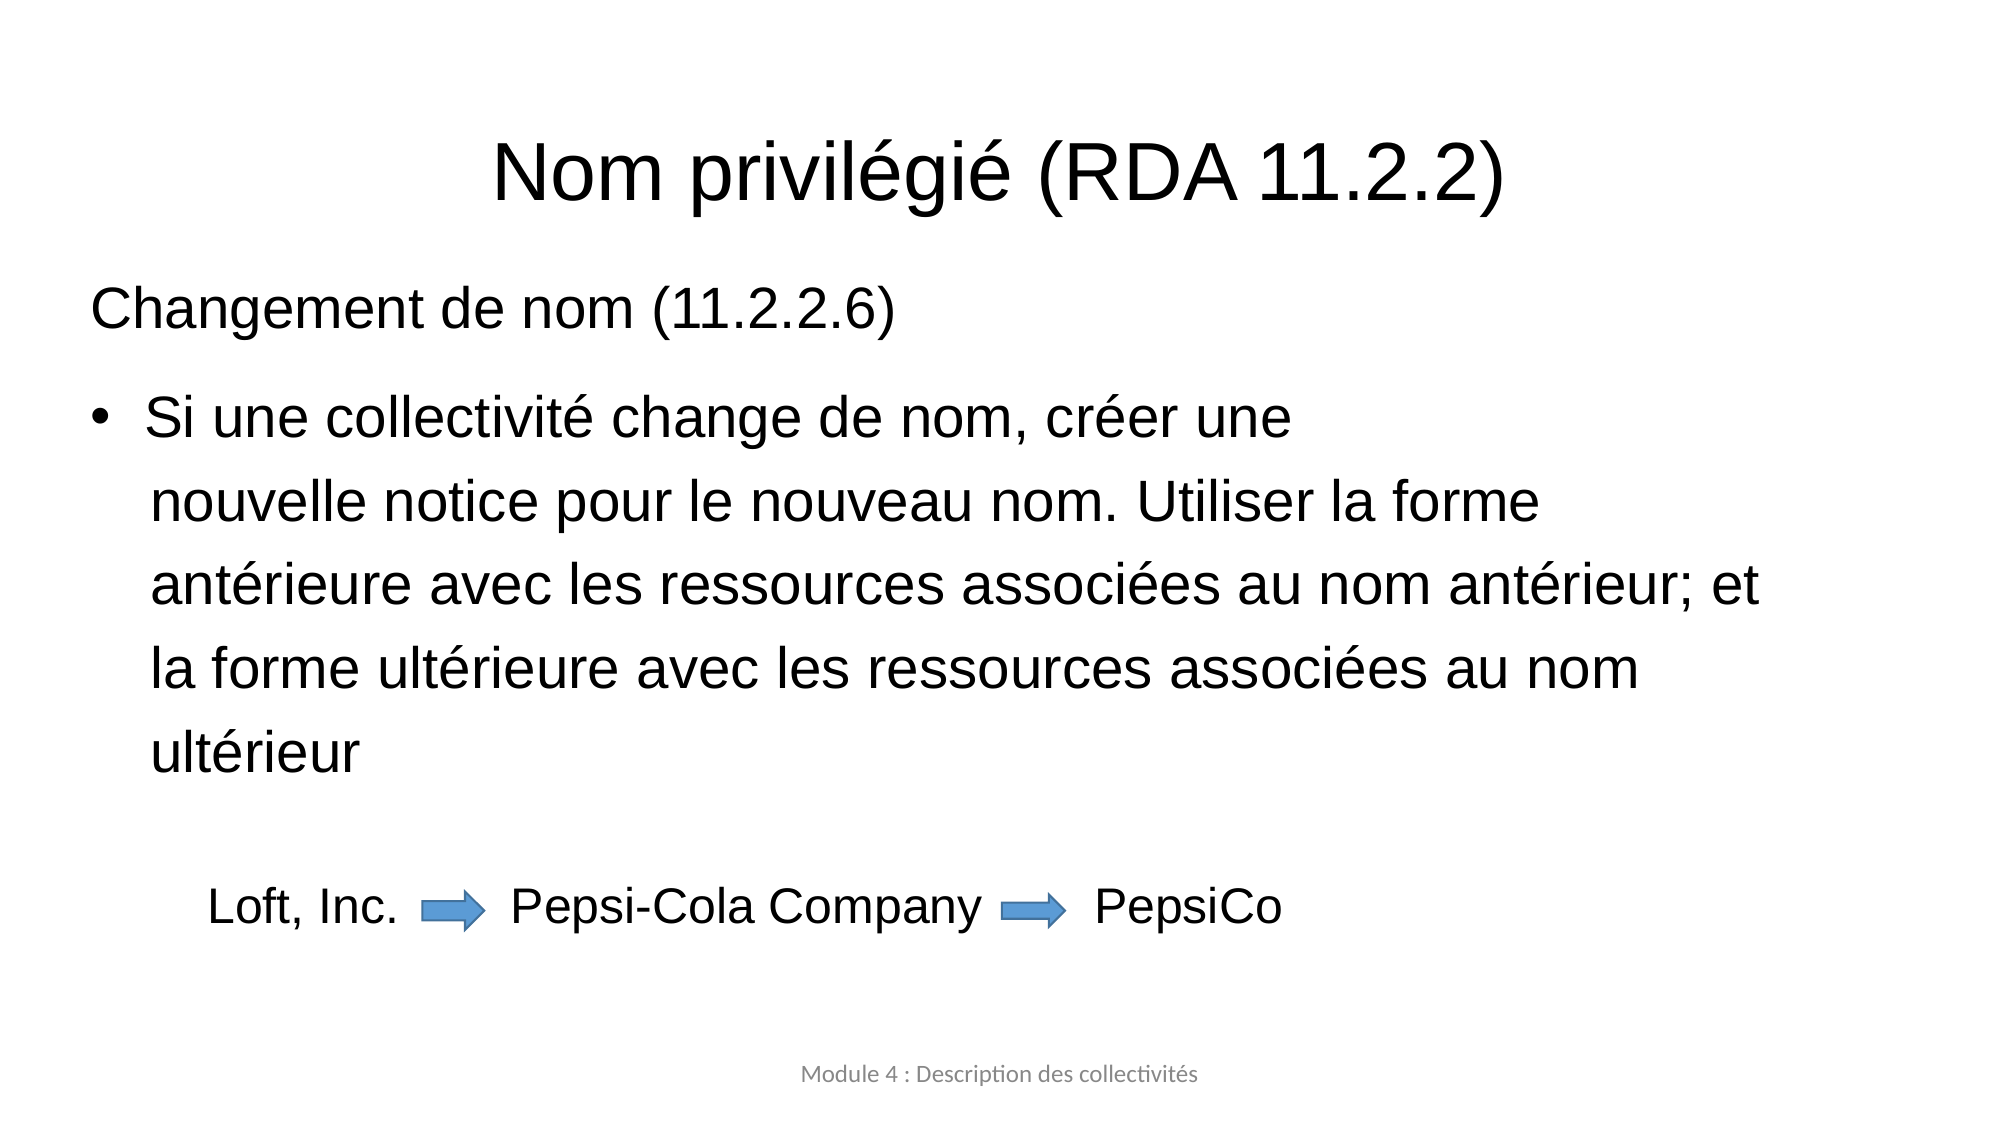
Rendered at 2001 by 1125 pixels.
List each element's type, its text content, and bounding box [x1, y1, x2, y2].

list Changement de nom (11.2.2.6) Si une collectivité change de nom, créer une nouvelle notice pour le nouveau nom. Utiliser la forme antérieure avec les ressources associées au nom antérieur; et la forme ultérieure avec les ressources associées au nom ultérieur Loft, Inc. Pepsi‐Cola Company PepsiCo [75, 270, 1801, 1036]
title Nom privilégié (RDA 11.2.2) [137, 68, 1863, 190]
text_box [422, 891, 485, 930]
footer Module 4 : Description des collectivités [662, 1042, 1338, 1103]
text_box [1001, 894, 1066, 927]
